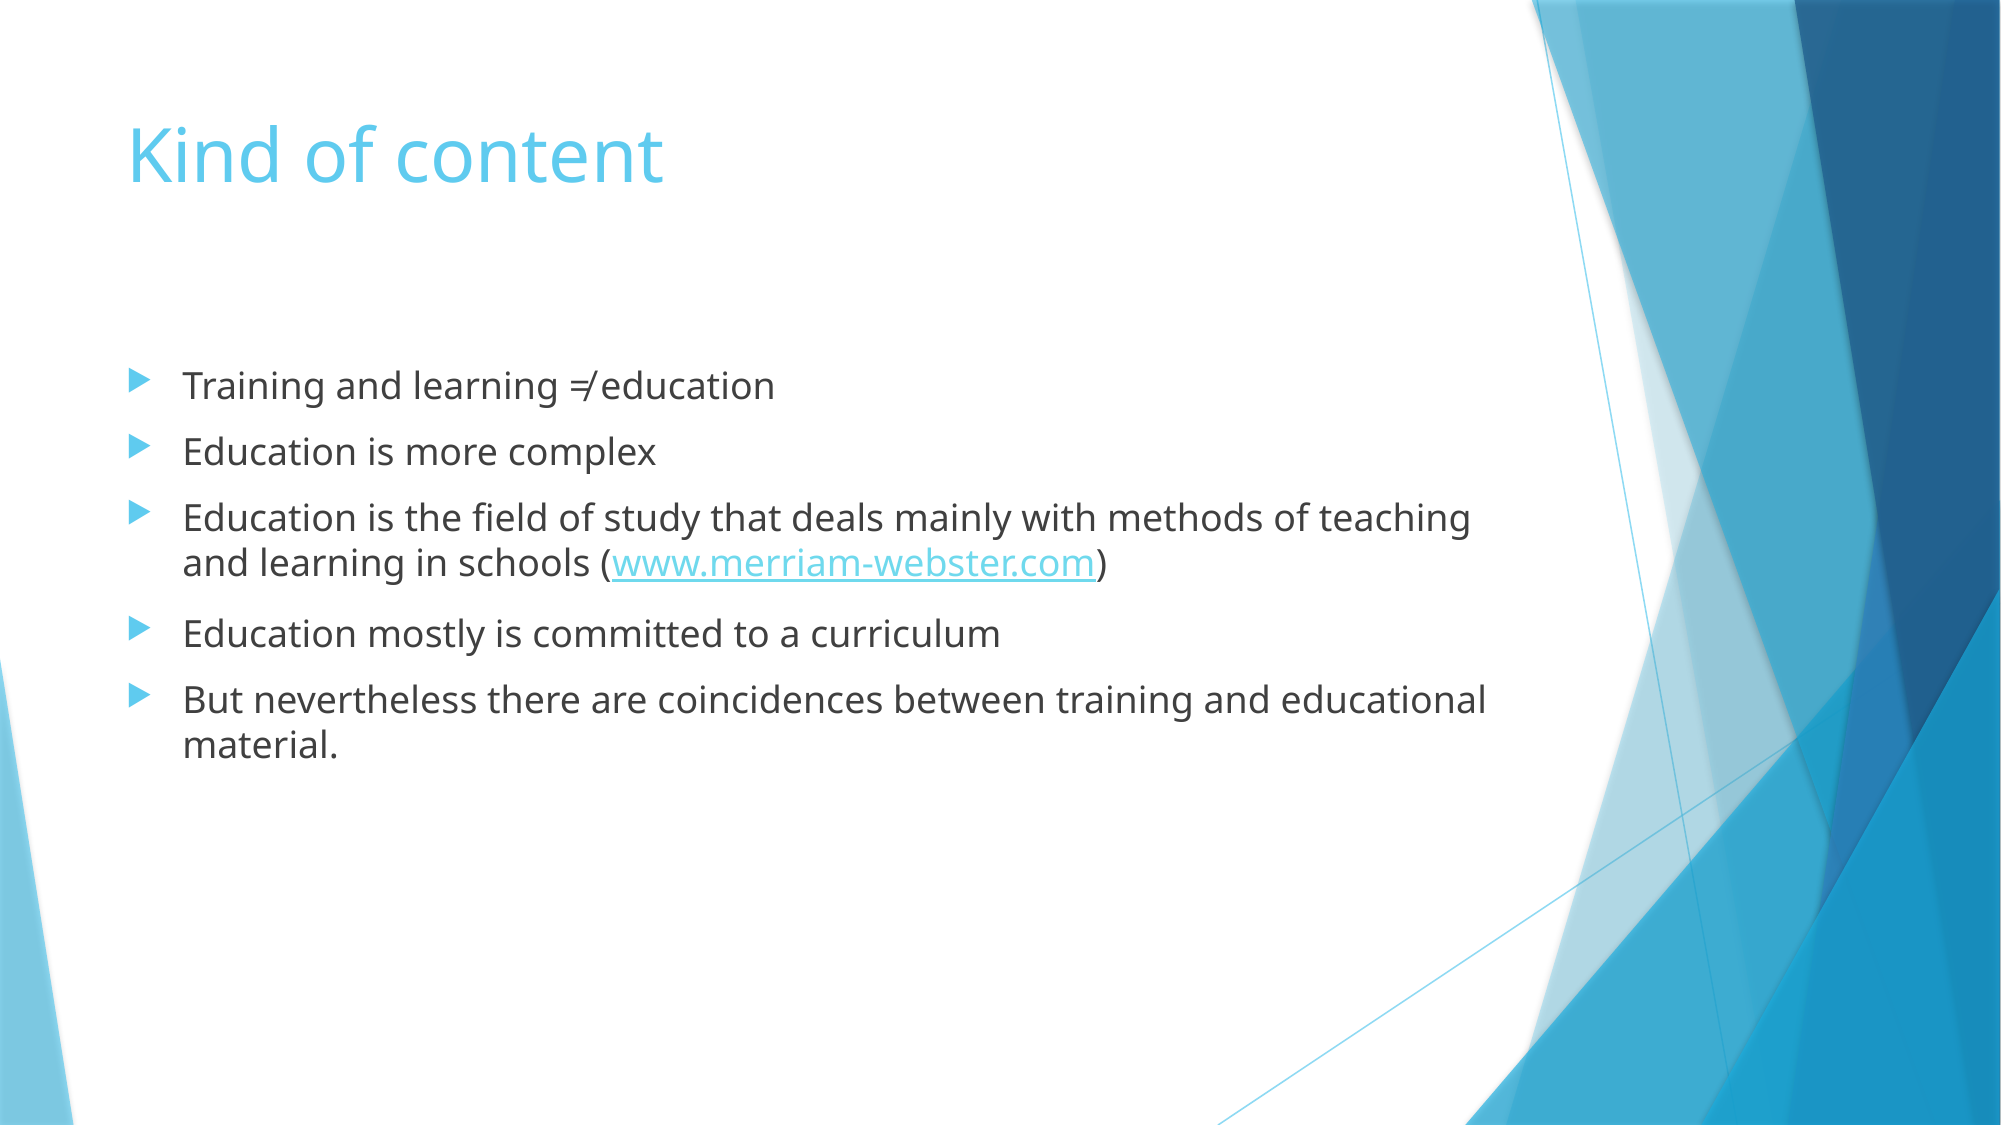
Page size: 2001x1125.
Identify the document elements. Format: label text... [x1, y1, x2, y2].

list Training and learning ≠ education Education is more complex Education is the field of study that deals mainly with methods of teaching and learning in schools (www.merriam-webster.com) Education mostly is committed to a curriculum But nevertheless there are coincidences between training and educational material. [111, 354, 1522, 992]
title Kind of content [111, 99, 1522, 317]
